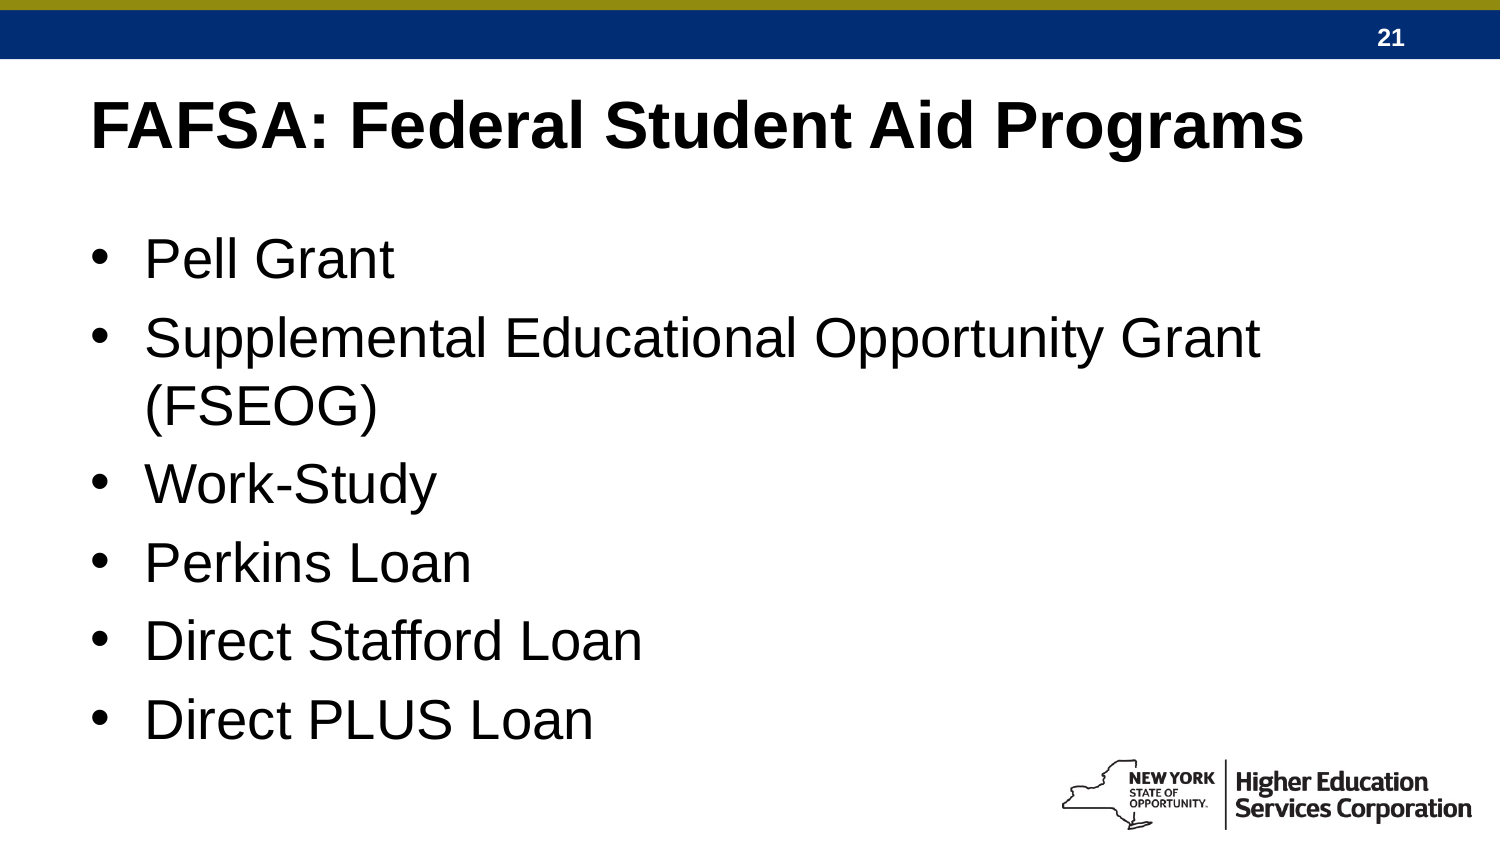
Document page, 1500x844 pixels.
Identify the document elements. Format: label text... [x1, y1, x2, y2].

title FAFSA: Federal Student Aid Programs [75, 52, 1425, 193]
picture [1062, 759, 1472, 830]
list Pell Grant Supplemental Educational Opportunity Grant (FSEOG) Work-Study Perkins Loan Direct Stafford Loan Direct PLUS Loan [75, 215, 1425, 760]
